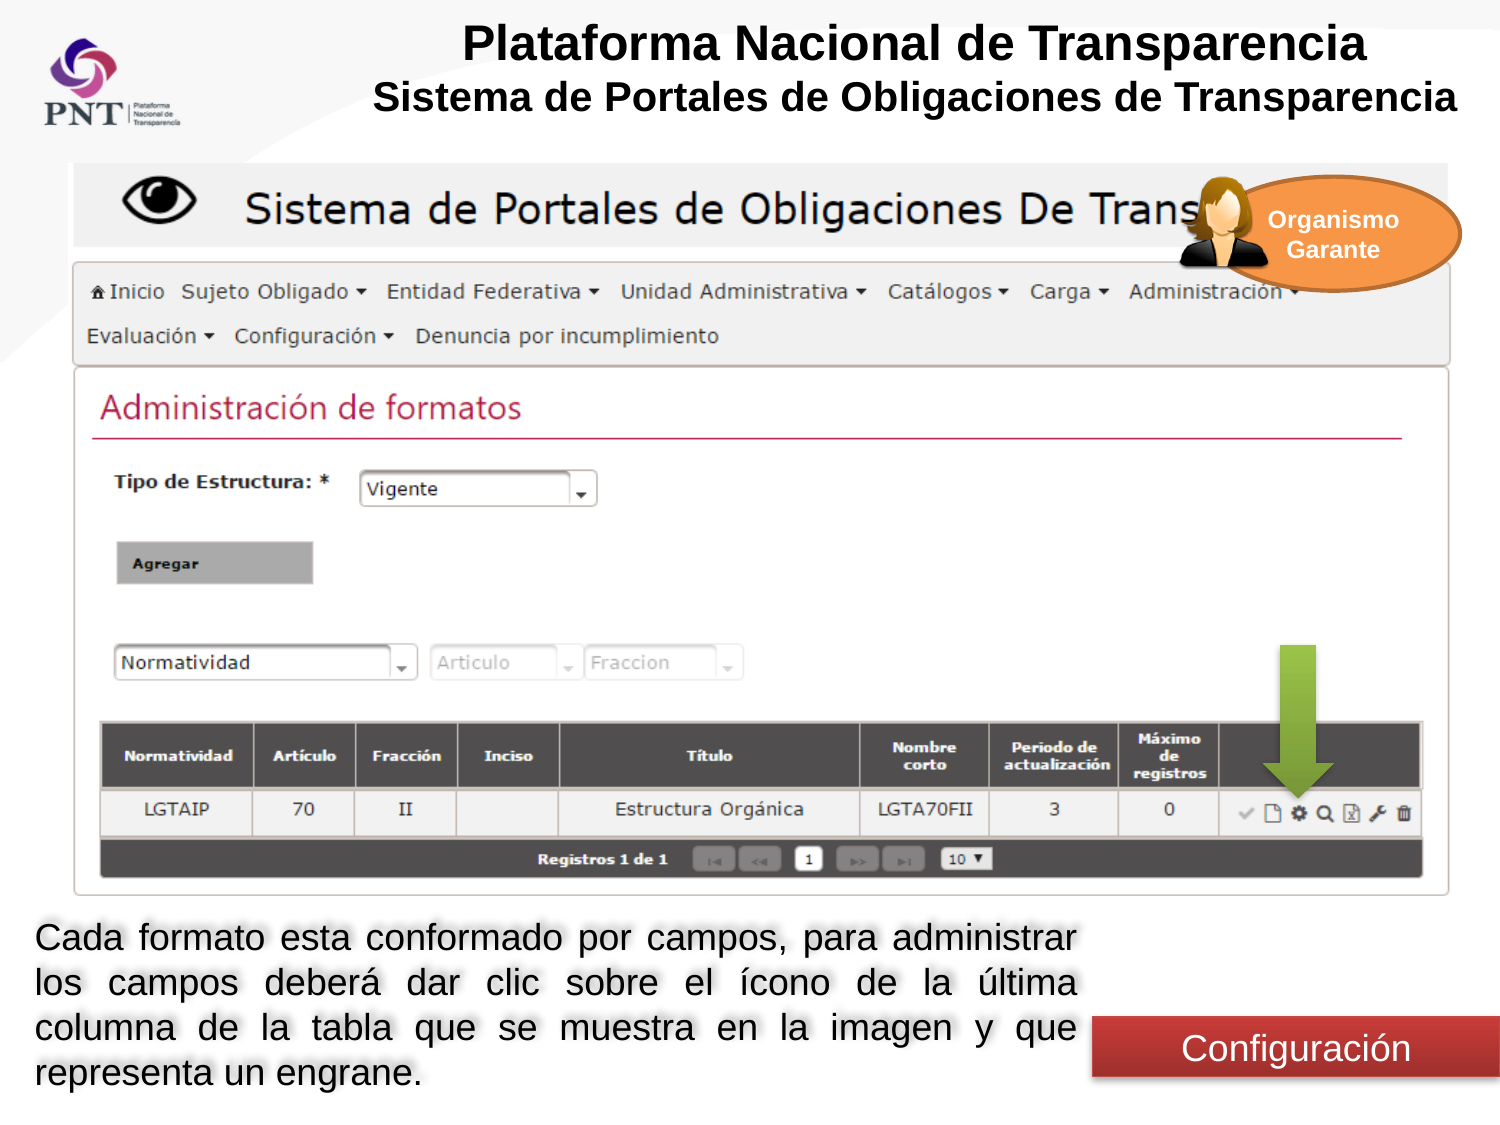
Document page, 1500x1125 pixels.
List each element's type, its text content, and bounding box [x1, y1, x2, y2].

title Plataforma Nacional de Transparencia Sistema de Portales de Obligaciones de Transparencia [330, 1, 1500, 129]
text_box Configuración [1103, 1016, 1500, 1077]
text_box Cada formato esta conformado por campos, para administrar los campos deberá dar clic sobre el ícono de la última columna de la tabla que se muestra en la imagen y que representa un engrane. [19, 905, 1093, 1101]
picture [0, 0, 1500, 896]
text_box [1170, 162, 1461, 291]
